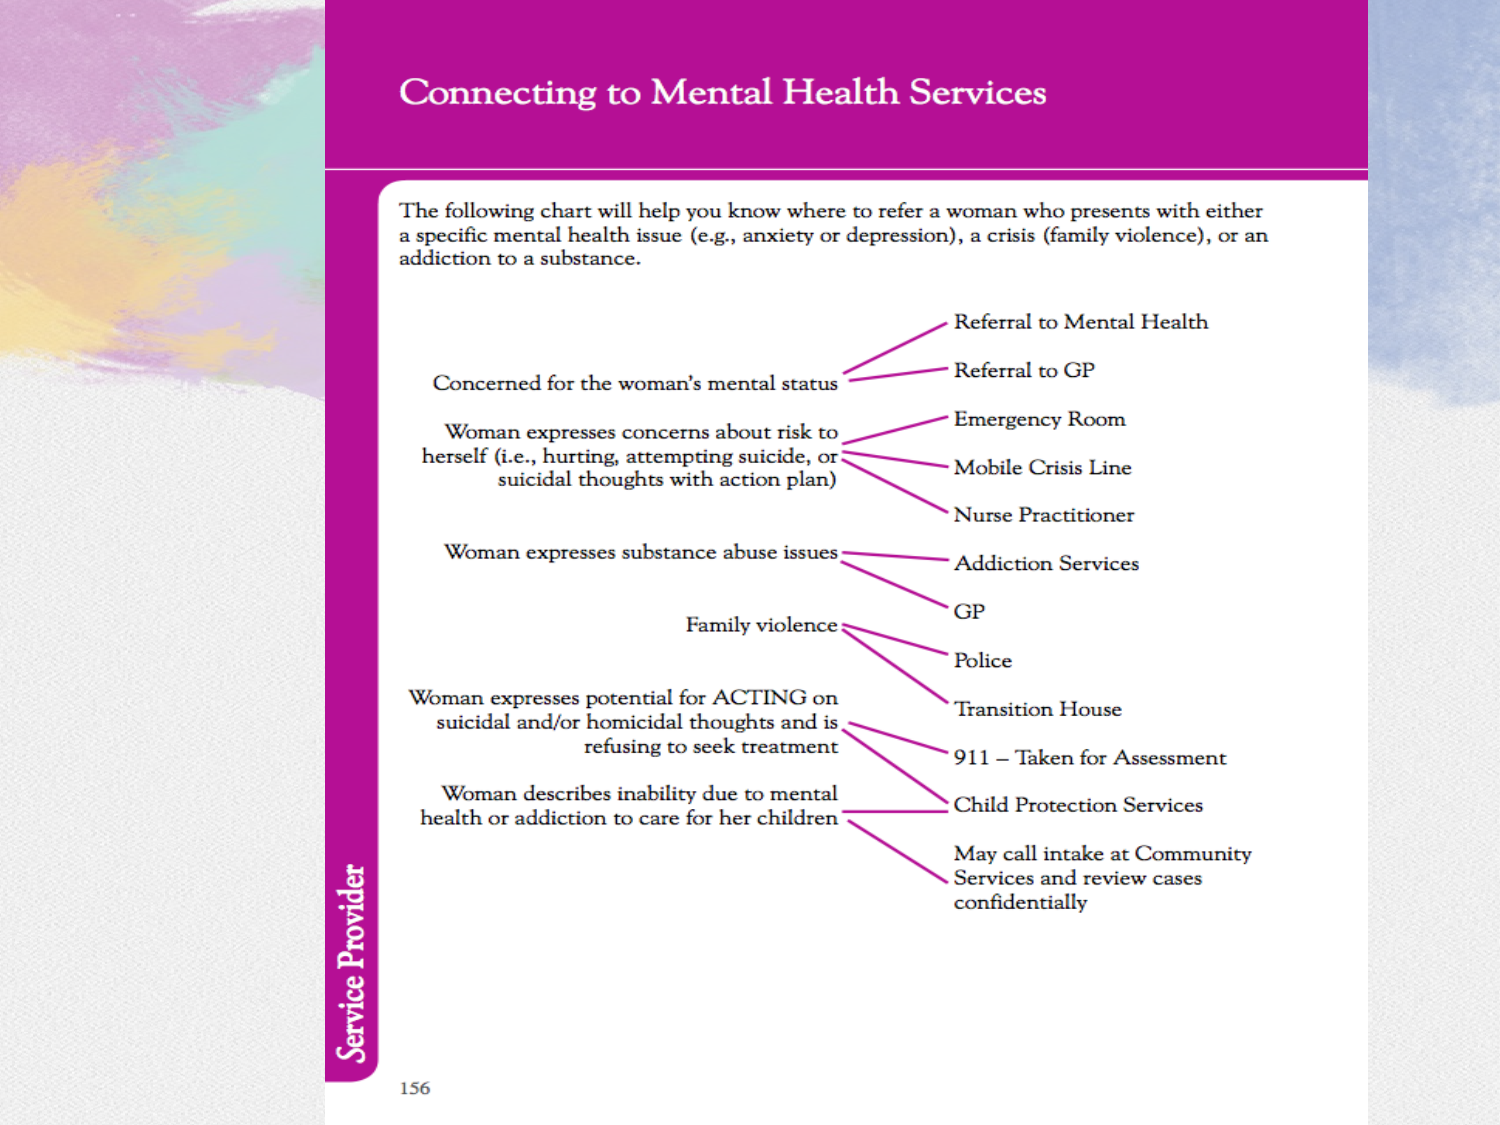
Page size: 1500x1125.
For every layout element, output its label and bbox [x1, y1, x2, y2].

picture [324, 0, 1369, 1125]
